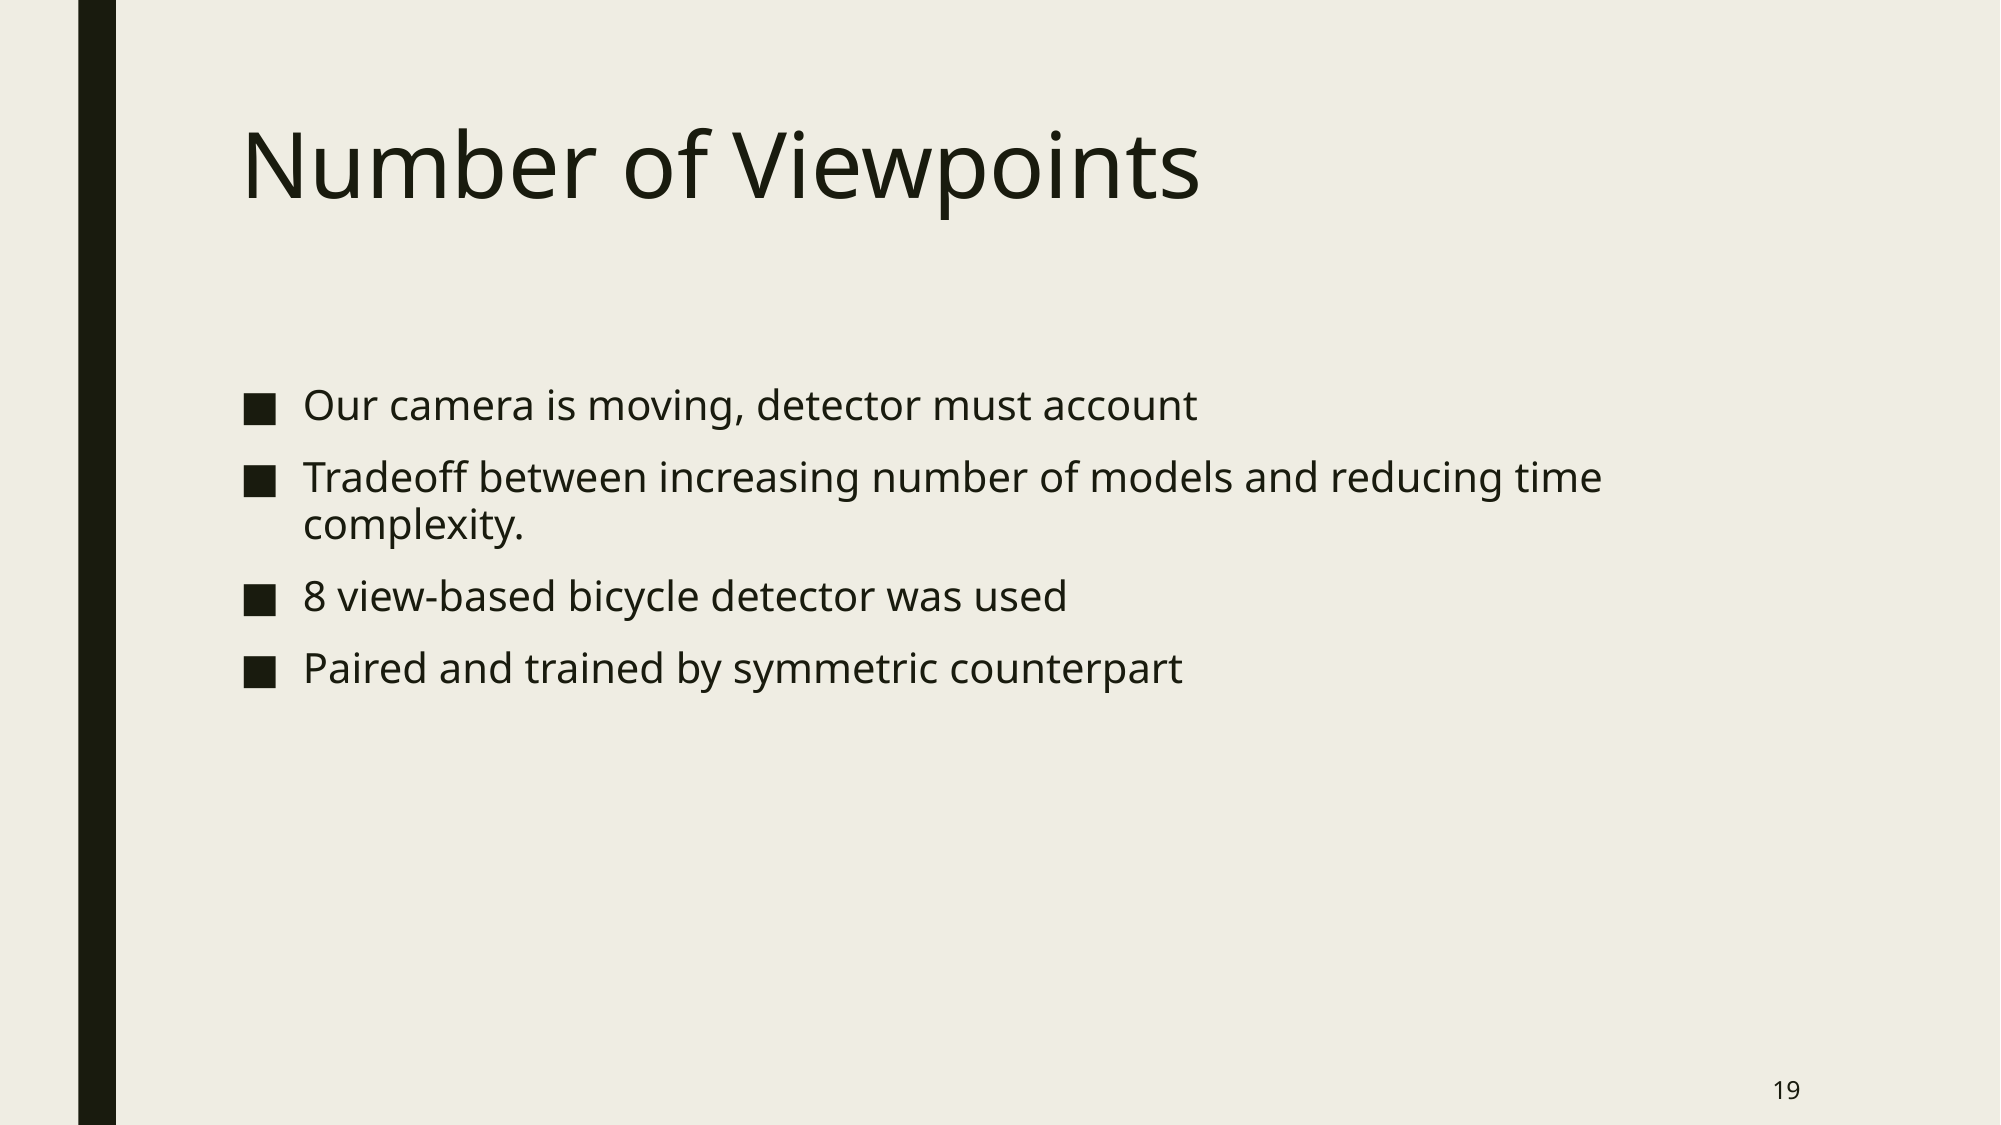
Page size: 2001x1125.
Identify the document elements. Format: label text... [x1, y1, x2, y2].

title Number of Viewpoints [225, 112, 1800, 357]
list Our camera is moving, detector must account Tradeoff between increasing number of models and reducing time complexity. 8 view-based bicycle detector was used Paired and trained by symmetric counterpart [225, 375, 1800, 963]
slide_number 19 [1553, 1058, 1816, 1125]
